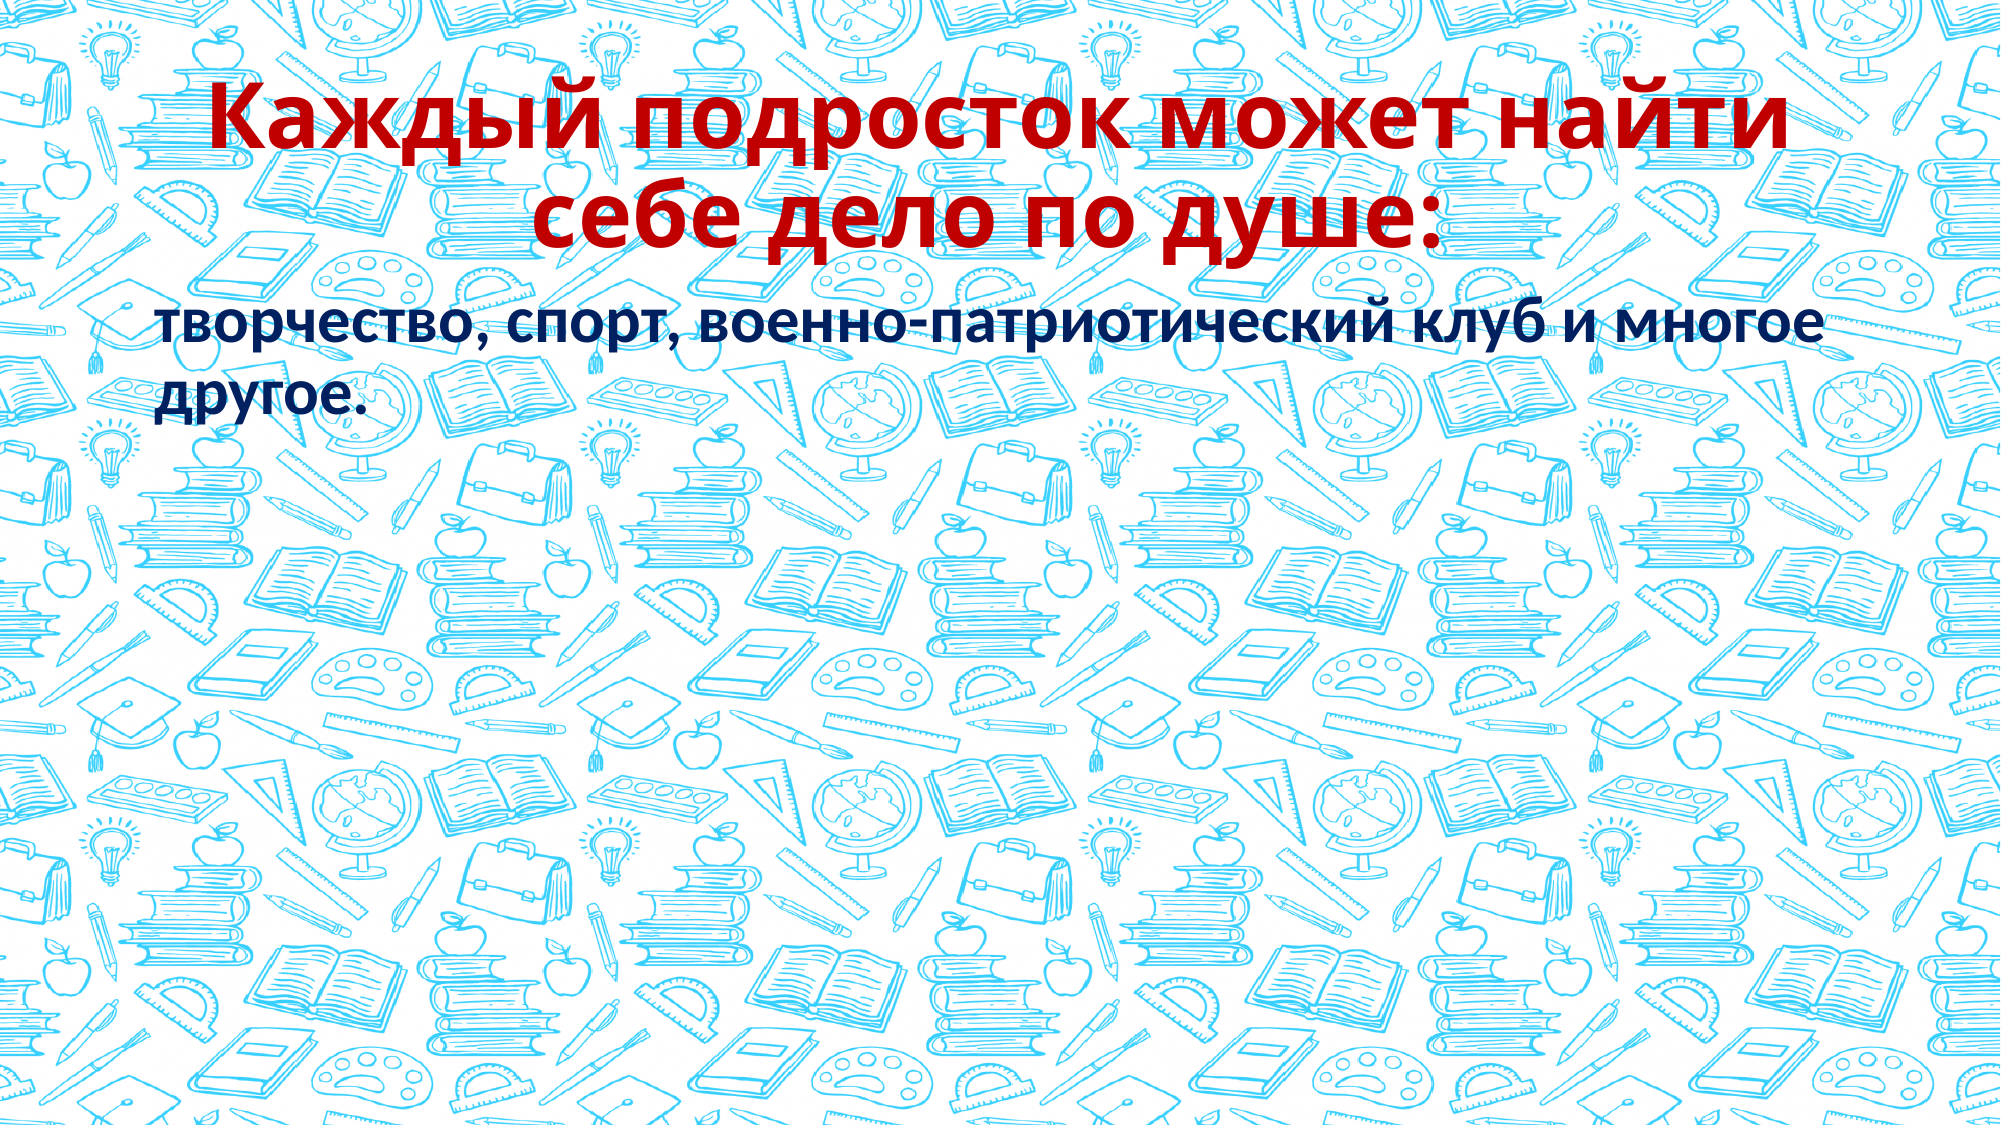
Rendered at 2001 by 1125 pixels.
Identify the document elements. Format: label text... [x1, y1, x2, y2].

picture [0, 0, 2001, 1125]
title Каждый подросток может найти себе дело по душе: [137, 59, 1863, 278]
list творчество, спорт, военно-патриотический клуб и многое другое. [139, 277, 1865, 992]
